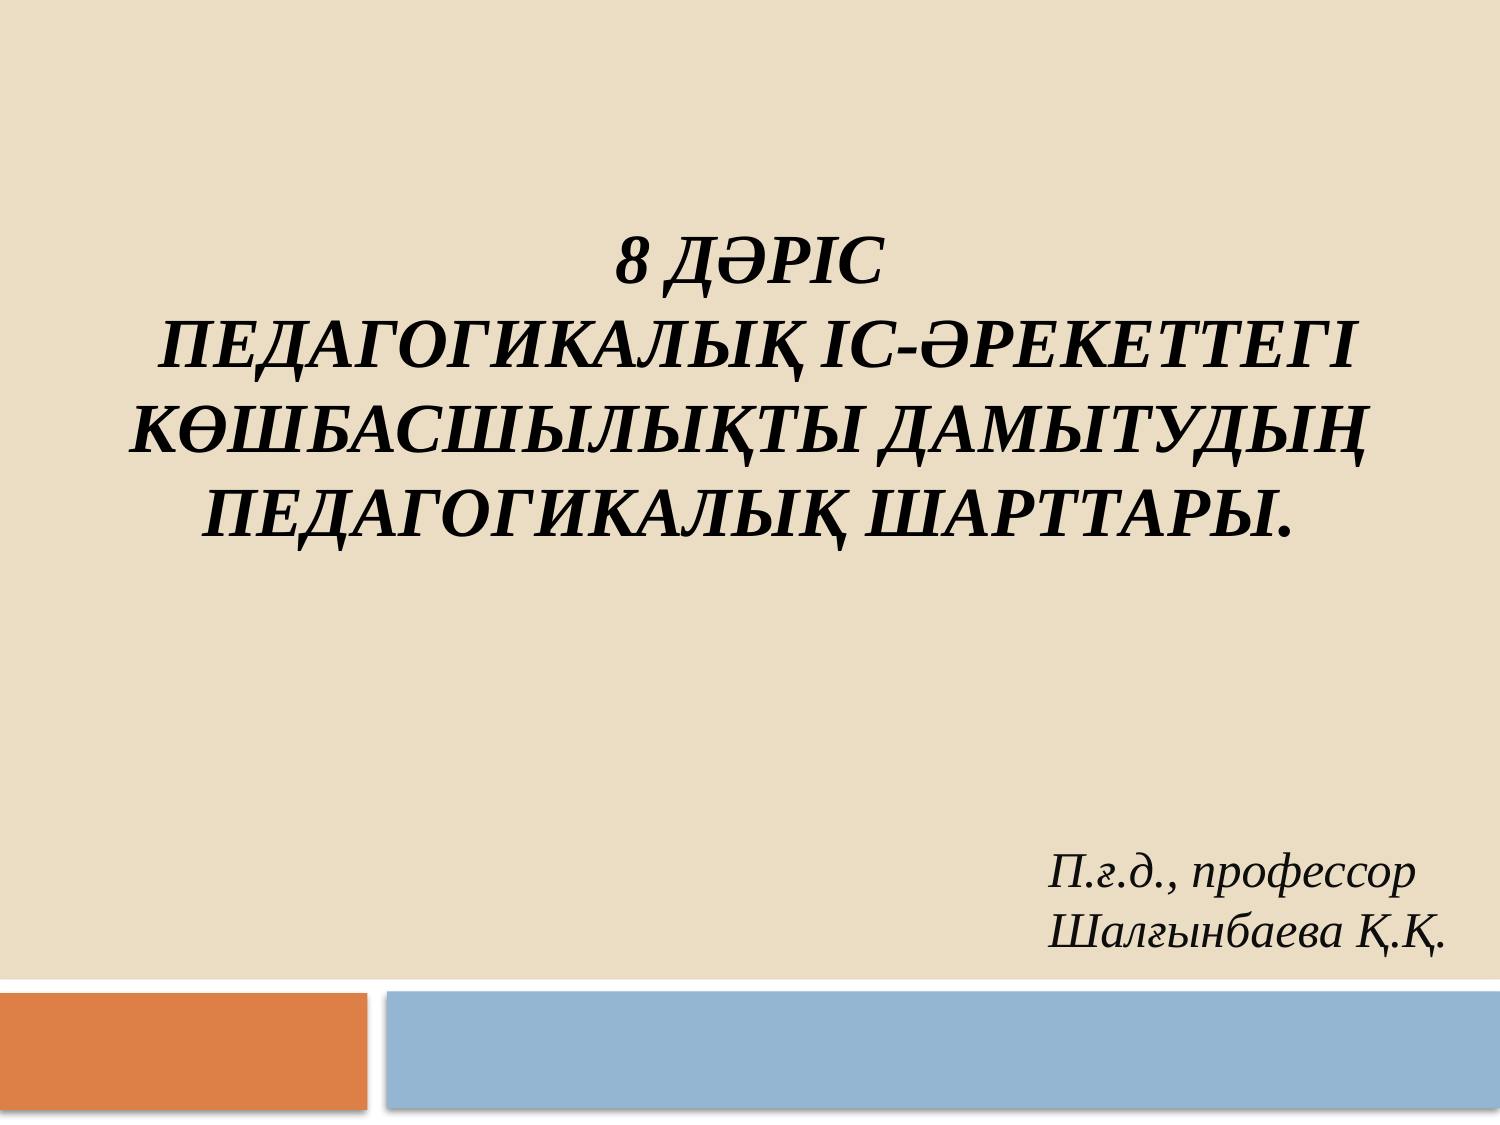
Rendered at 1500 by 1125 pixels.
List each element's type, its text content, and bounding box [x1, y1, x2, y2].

subtitle П.ғ.д., профессор Шалғынбаева Қ.Қ. [1033, 810, 1500, 984]
title 8 ДӘРІС ПЕДAГОГИКAЛЫҚ ІС-ӘРЕКЕТТЕГІ КӨШБАСШЫЛЫҚТЫ ДAМЫТУДЫҢ ПЕДAГОГИКAЛЫҚ ШAРТТAРЫ. [112, 196, 1388, 662]
